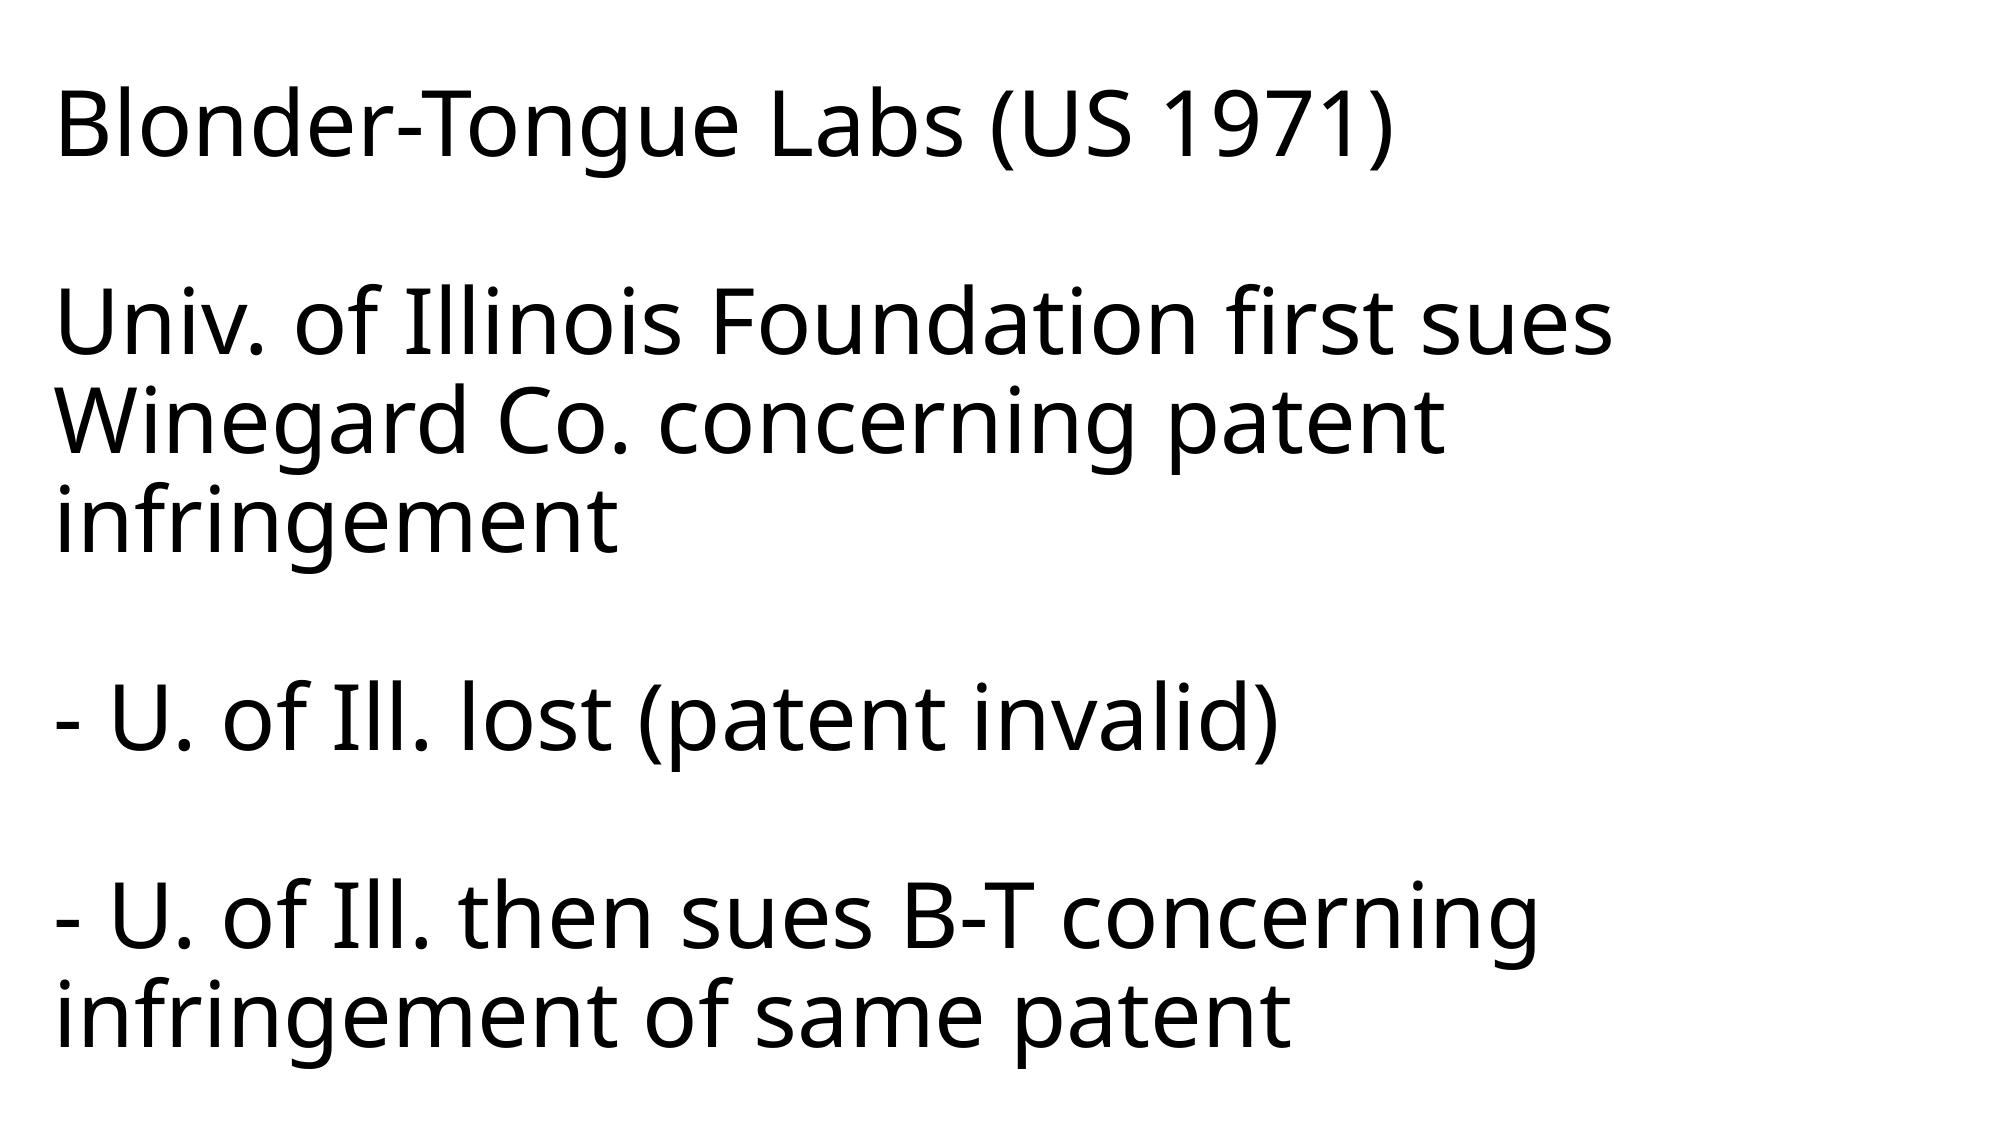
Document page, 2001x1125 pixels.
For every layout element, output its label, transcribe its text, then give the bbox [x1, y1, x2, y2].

title Blonder-Tongue Labs (US 1971) Univ. of Illinois Foundation first sues Winegard Co. concerning patent infringement - U. of Ill. lost (patent invalid) - U. of Ill. then sues B-T concerning infringement of same patent [38, 59, 1863, 1086]
